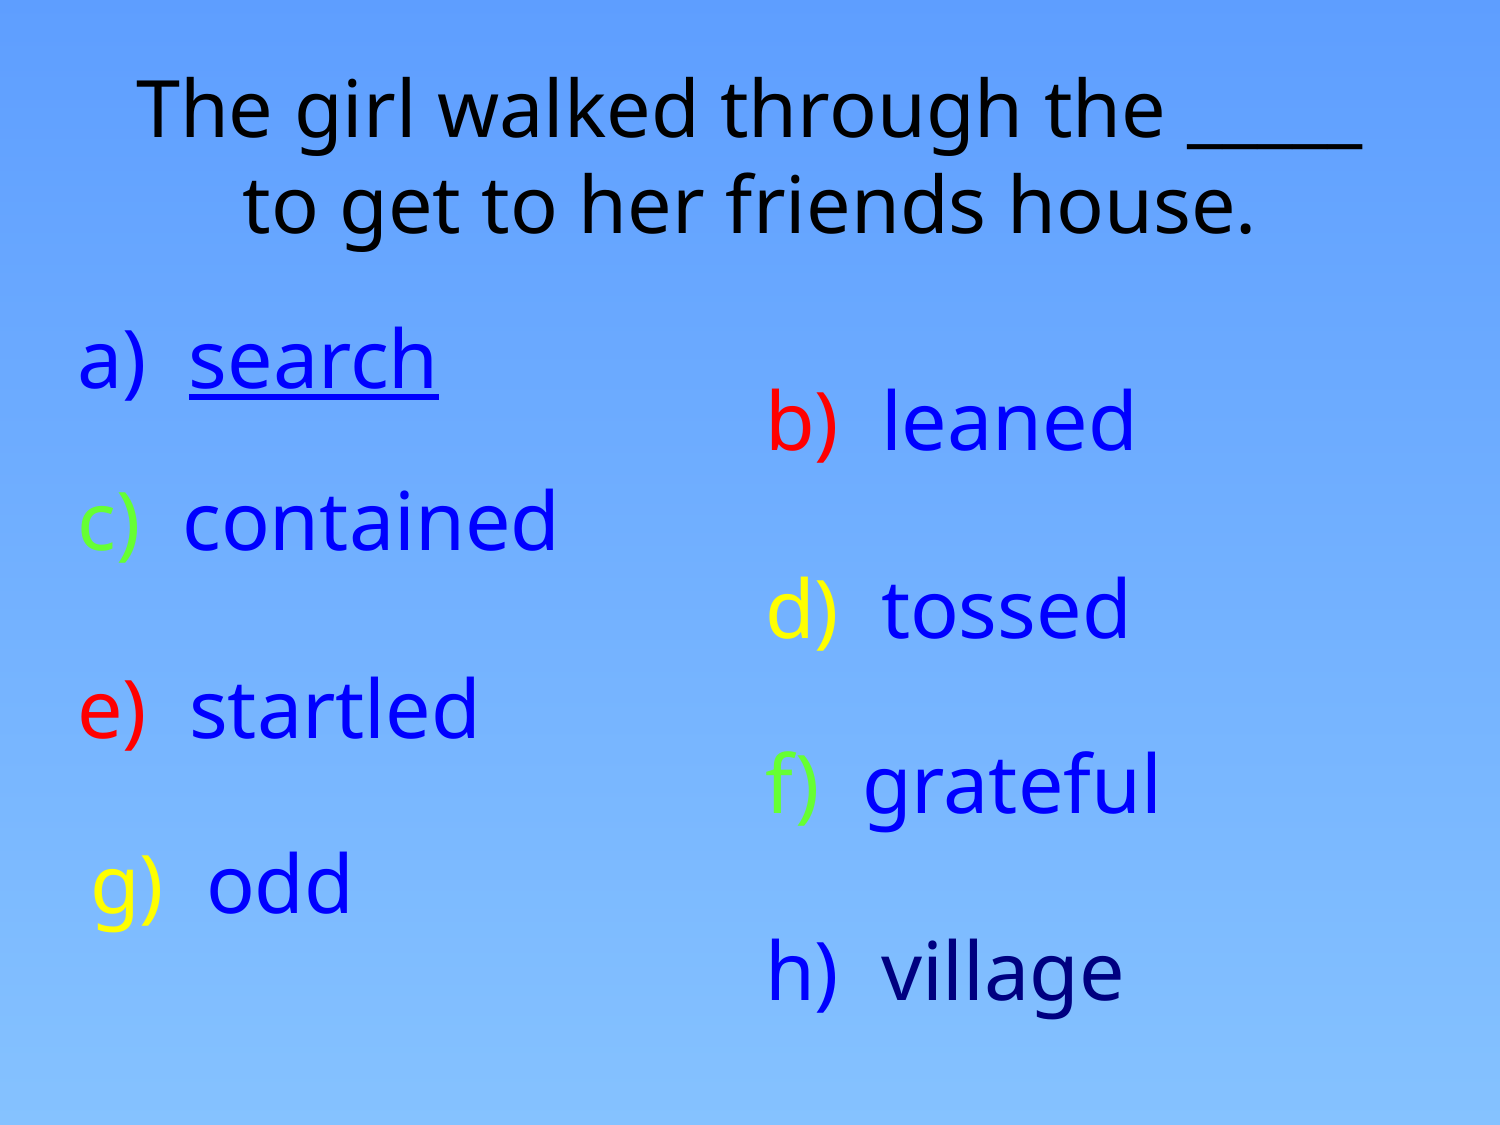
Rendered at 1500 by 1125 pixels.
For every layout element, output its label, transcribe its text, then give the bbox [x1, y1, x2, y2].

text_box g) odd [75, 825, 725, 950]
list a) search [62, 299, 713, 425]
text_box c) contained [62, 462, 713, 588]
text_box h) village [750, 912, 1400, 1038]
text_box b) leaned [750, 362, 1400, 488]
text_box f) grateful [750, 725, 1400, 850]
title The girl walked through the _____ to get to her friends house. [75, 45, 1425, 263]
text_box d) tossed [750, 549, 1400, 675]
text_box e) startled [62, 650, 713, 775]
